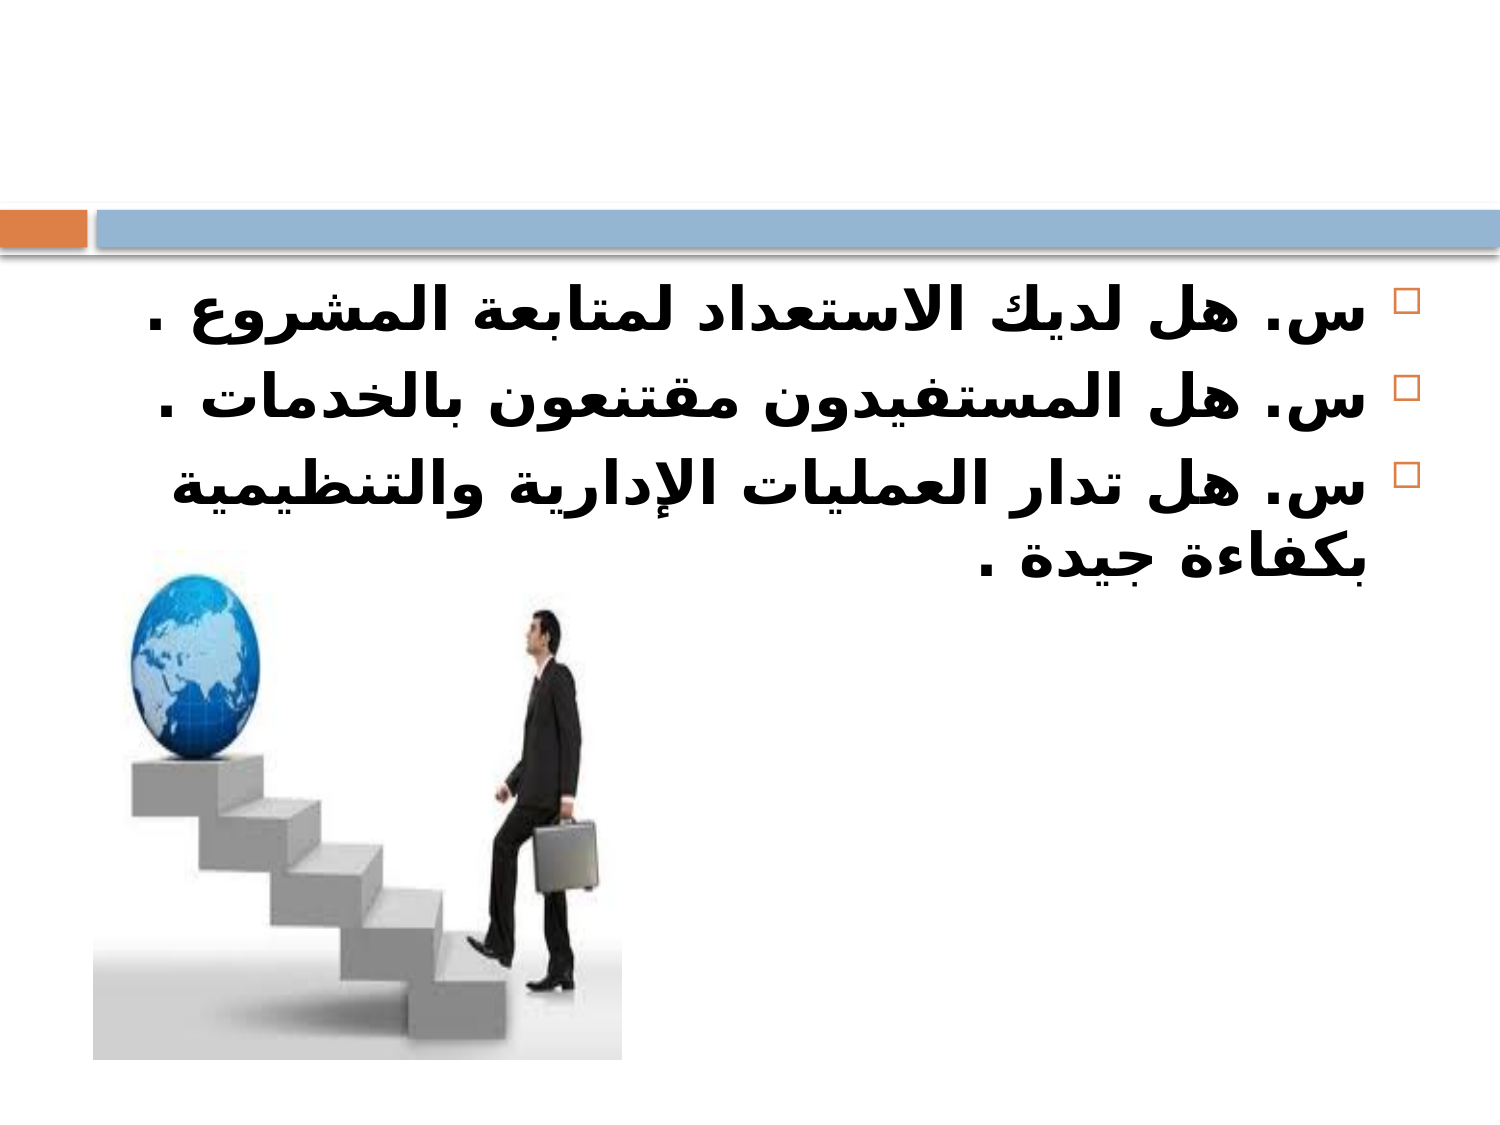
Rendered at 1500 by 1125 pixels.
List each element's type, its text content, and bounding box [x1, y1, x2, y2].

picture [93, 550, 622, 1060]
list س. هل لديك الاستعداد لمتابعة المشروع . س. هل المستفيدون مقتنعون بالخدمات . س. هل تدار العمليات الإدارية والتنظيمية بكفاءة جيدة . [100, 262, 1439, 1001]
